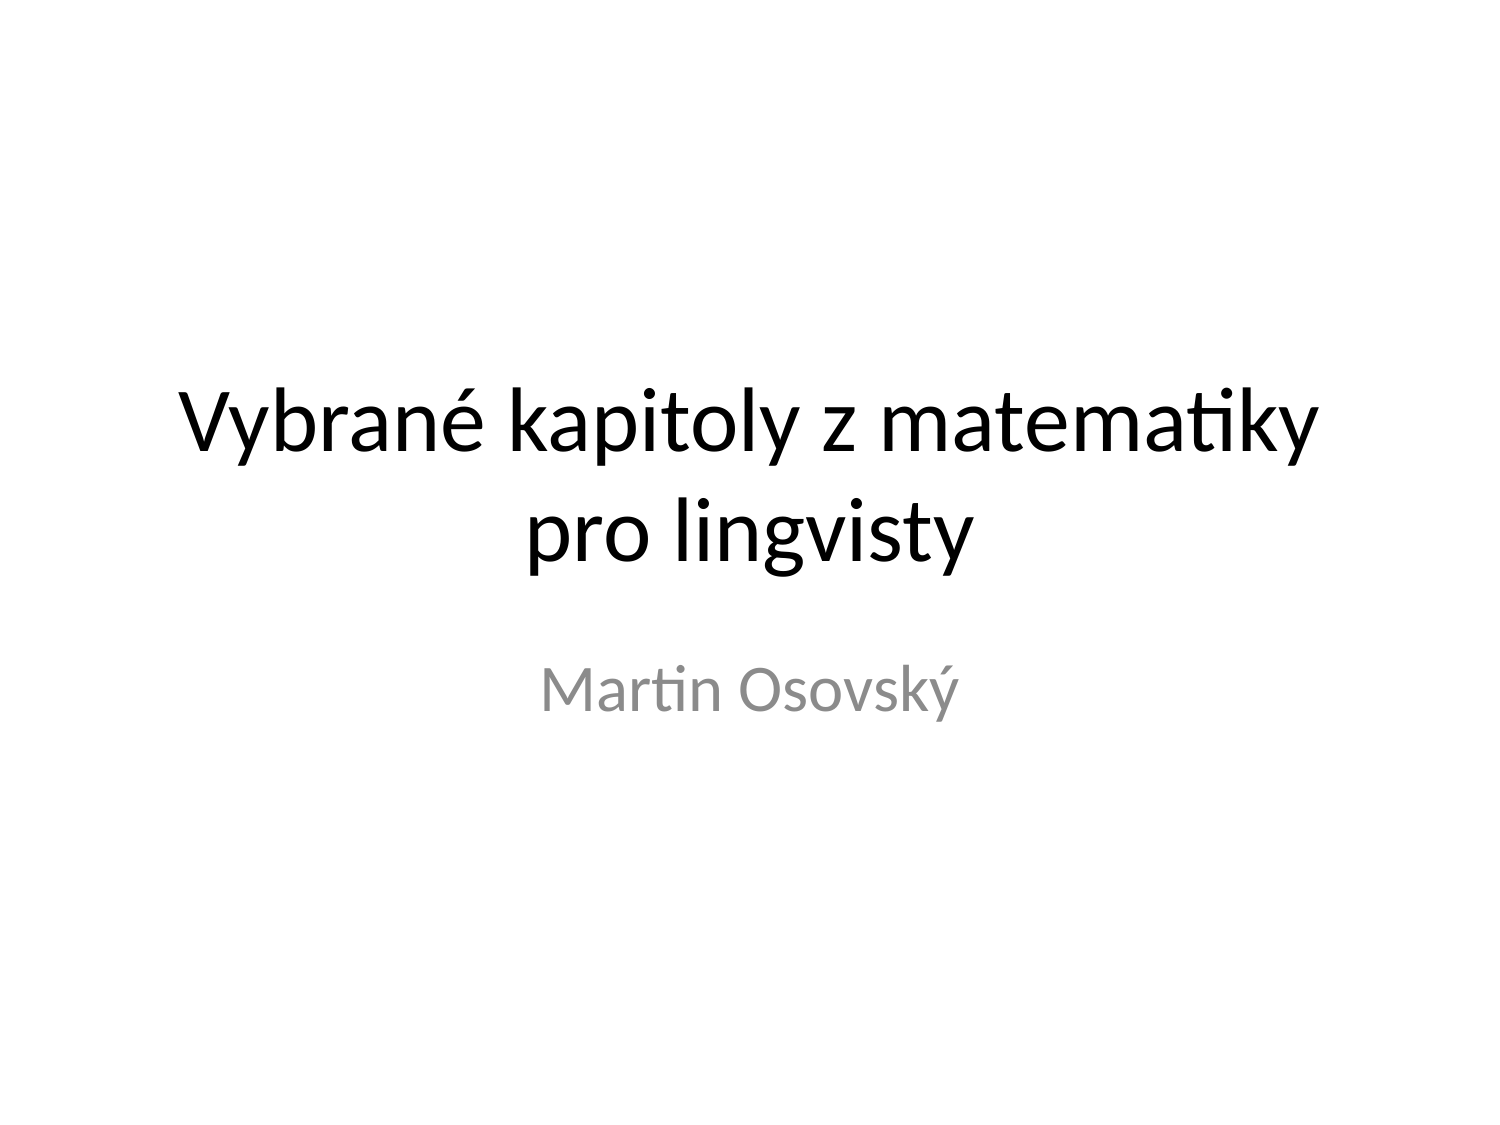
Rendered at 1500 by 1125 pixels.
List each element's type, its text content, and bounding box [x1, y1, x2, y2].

subtitle Martin Osovský [225, 637, 1275, 925]
title Vybrané kapitoly z matematiky pro lingvisty [112, 349, 1388, 591]
